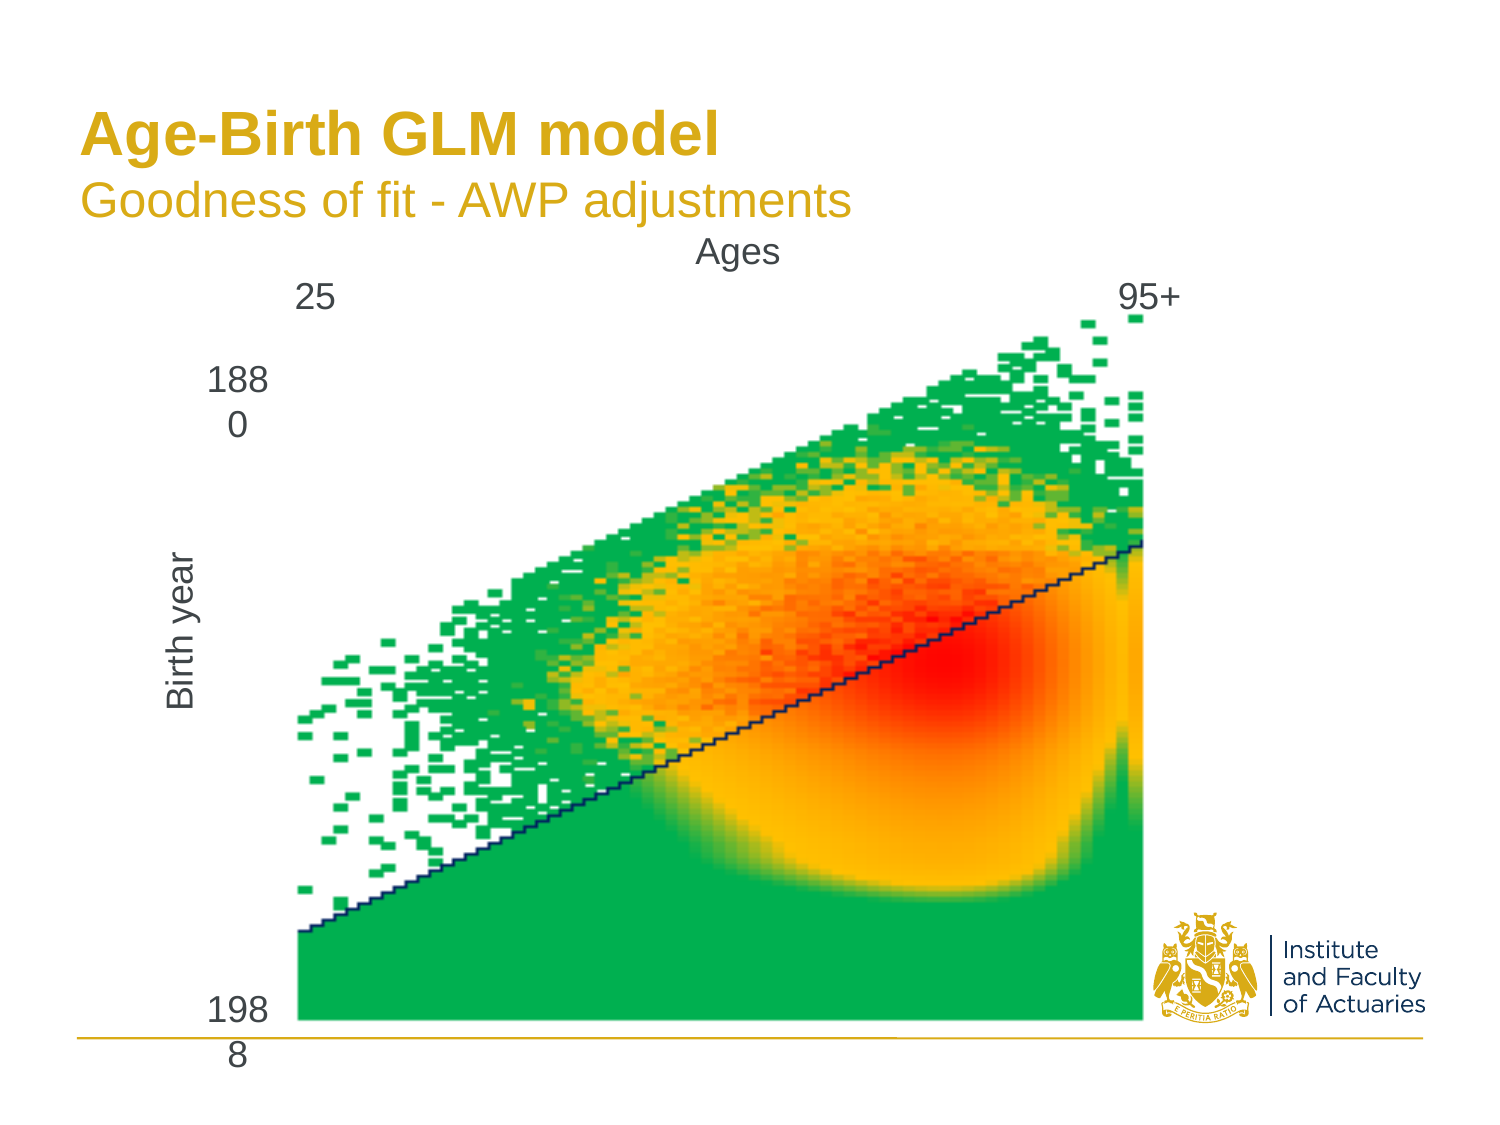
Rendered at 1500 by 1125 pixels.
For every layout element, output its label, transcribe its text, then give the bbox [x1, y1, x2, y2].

text_box Ages 25 95+ [279, 219, 1197, 325]
text_box 1880 1988 [182, 302, 270, 970]
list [275, 299, 1150, 1024]
title Age-Birth GLM model Goodness of fit - AWP adjustments [64, 66, 1425, 254]
text_box Birth year [147, 536, 208, 727]
